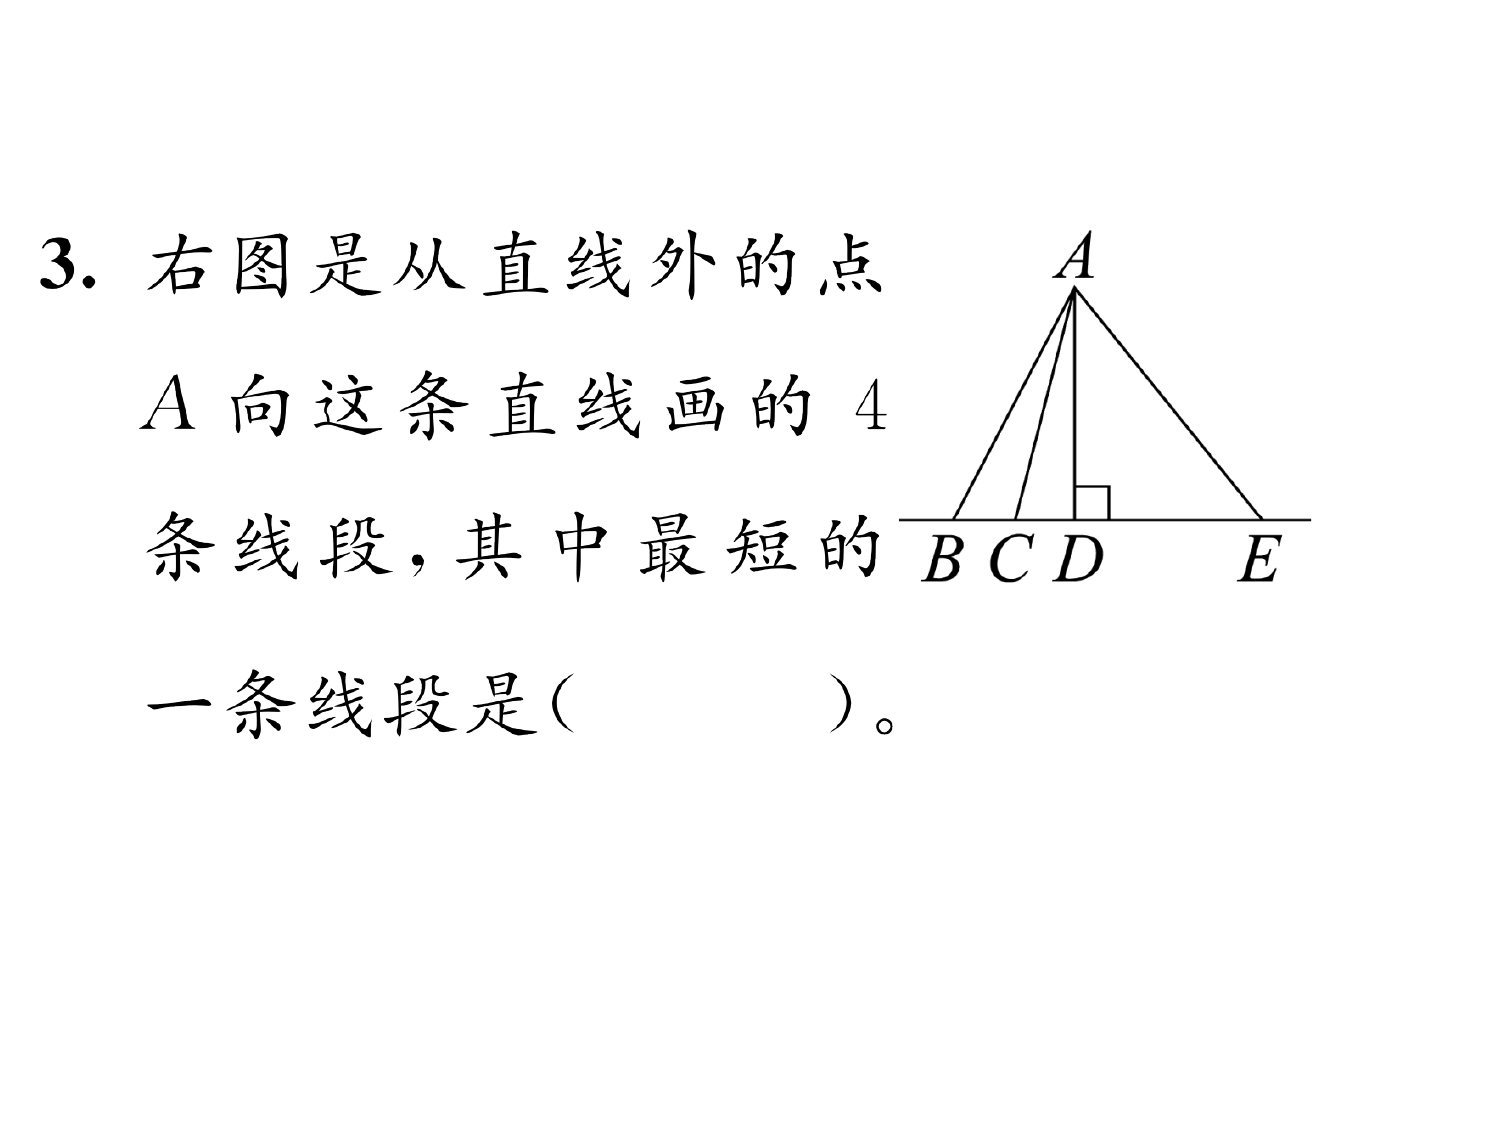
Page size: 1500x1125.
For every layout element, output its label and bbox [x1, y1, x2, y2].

picture [35, 177, 1453, 785]
